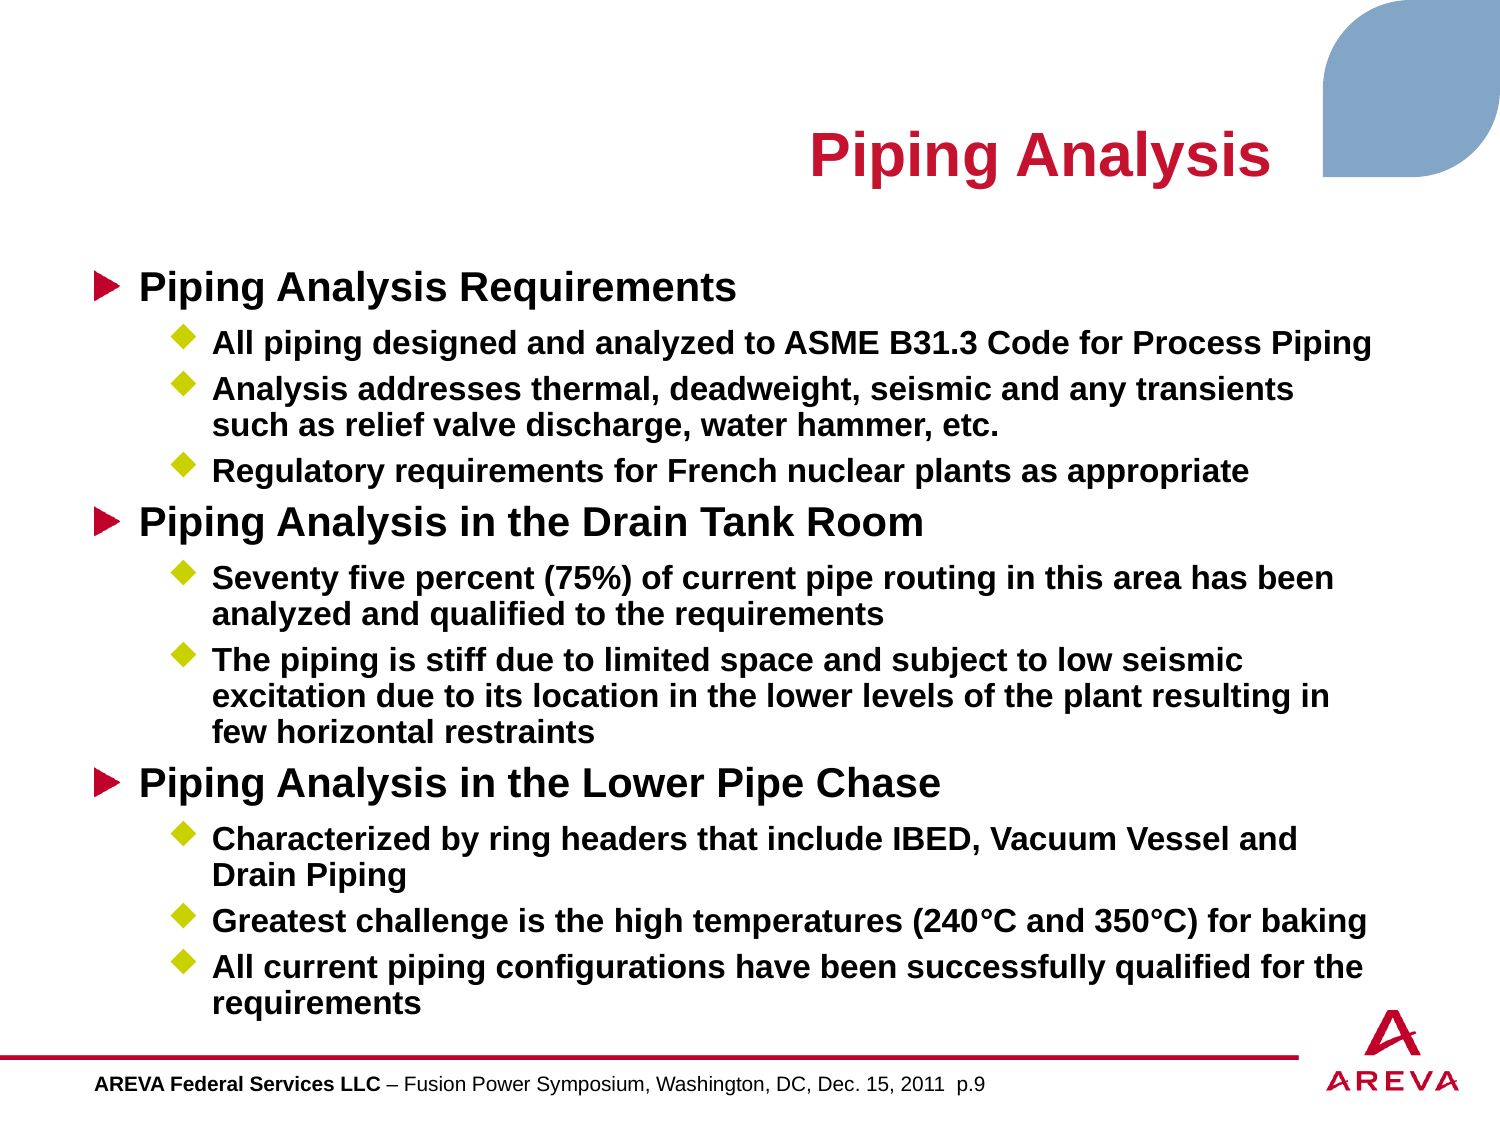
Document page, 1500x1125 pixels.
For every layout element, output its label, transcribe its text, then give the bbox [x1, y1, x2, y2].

picture [1326, 1010, 1462, 1092]
picture [0, 1055, 1299, 1060]
footer AREVA Federal Services LLC – Fusion Power Symposium, Washington, DC, Dec. 15, 2011 p.9 [93, 1070, 1176, 1116]
picture [94, 506, 120, 536]
list Piping Analysis Requirements All piping designed and analyzed to ASME B31.3 Code for Process Piping Analysis addresses thermal, deadweight, seismic and any transients such as relief valve discharge, water hammer, etc. Regulatory requirements for French nuclear plants as appropriate Piping Analysis in the Drain Tank Room Seventy five percent (75%) of current pipe routing in this area has been analyzed and qualified to the requirements The piping is stiff due to limited space and subject to low seismic excitation due to its location in the lower levels of the plant resulting in few horizontal restraints Piping Analysis in the Lower Pipe Chase Characterized by ring headers that include IBED, Vacuum Vessel and Drain Piping Greatest challenge is the high temperatures (240°C and 350°C) for baking All current piping configurations have been successfully qualified for the requirements [93, 265, 1382, 975]
picture [94, 270, 120, 301]
title Piping Analysis [327, 41, 1273, 191]
picture [94, 767, 120, 797]
